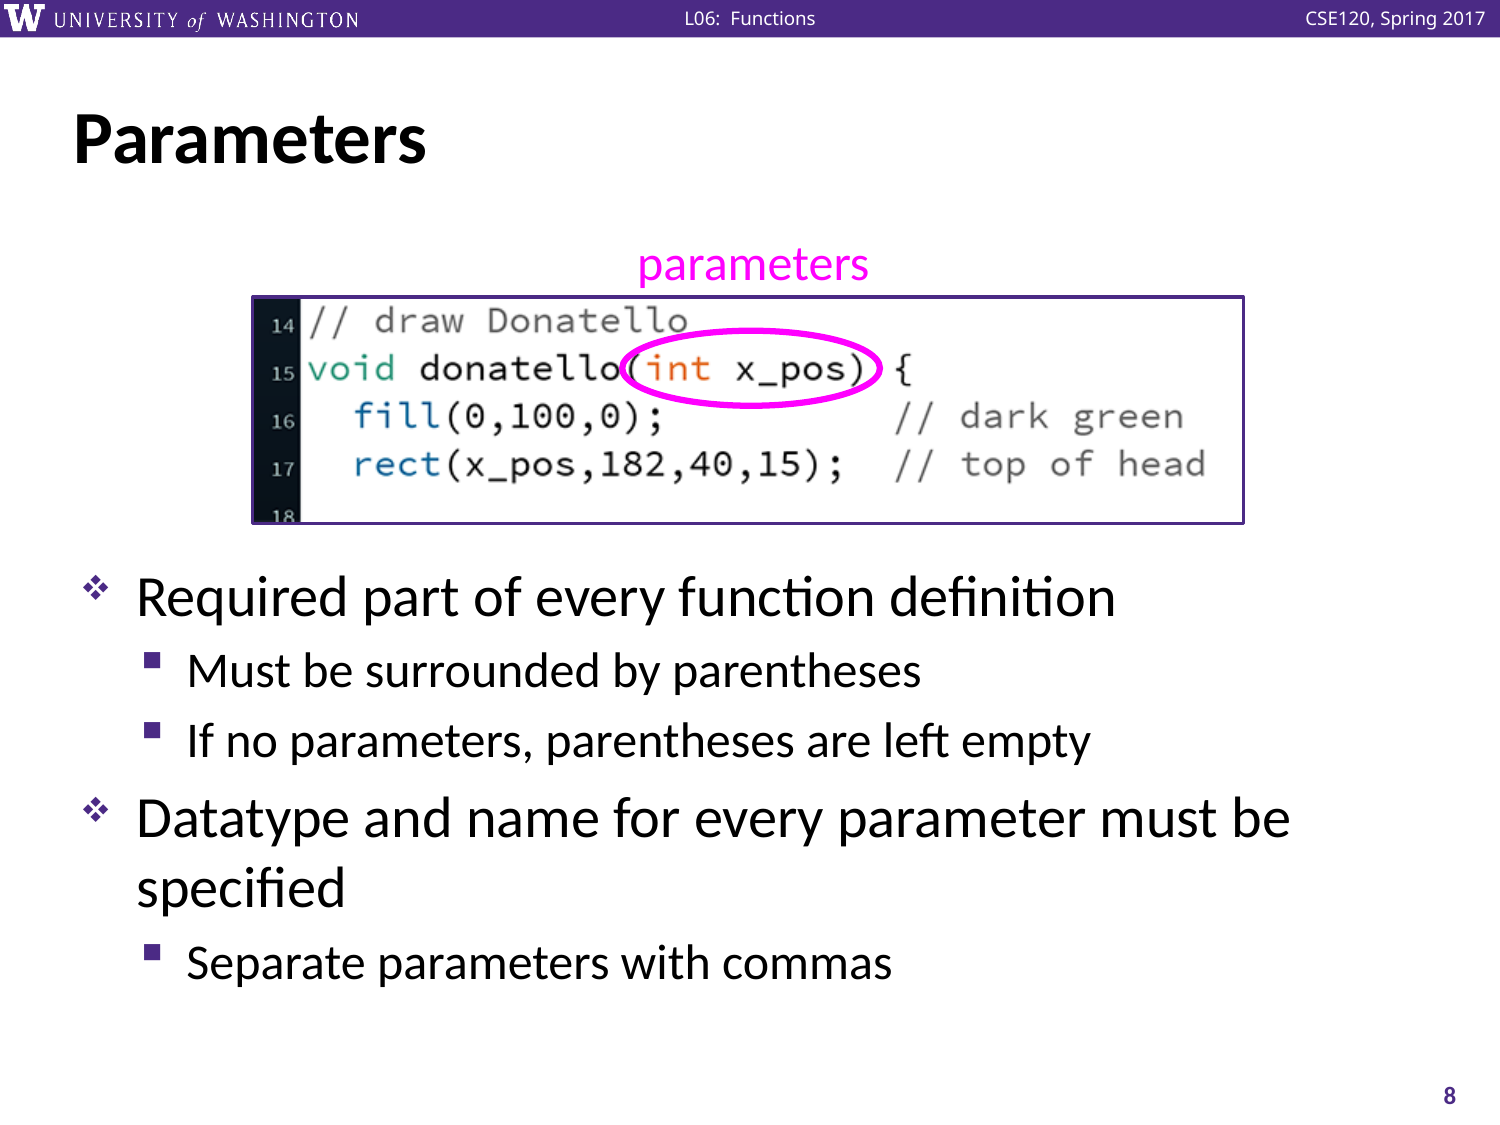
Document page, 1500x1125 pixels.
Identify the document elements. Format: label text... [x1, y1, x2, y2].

list Required part of every function definition Must be surrounded by parentheses If no parameters, parentheses are left empty Datatype and name for every parameter must be specified Separate parameters with commas [64, 223, 1438, 1040]
picture [4, 4, 358, 32]
title Parameters [58, 71, 1438, 197]
slide_number 8 [1400, 1065, 1500, 1125]
picture [254, 298, 1242, 523]
text_box parameters [622, 223, 923, 296]
